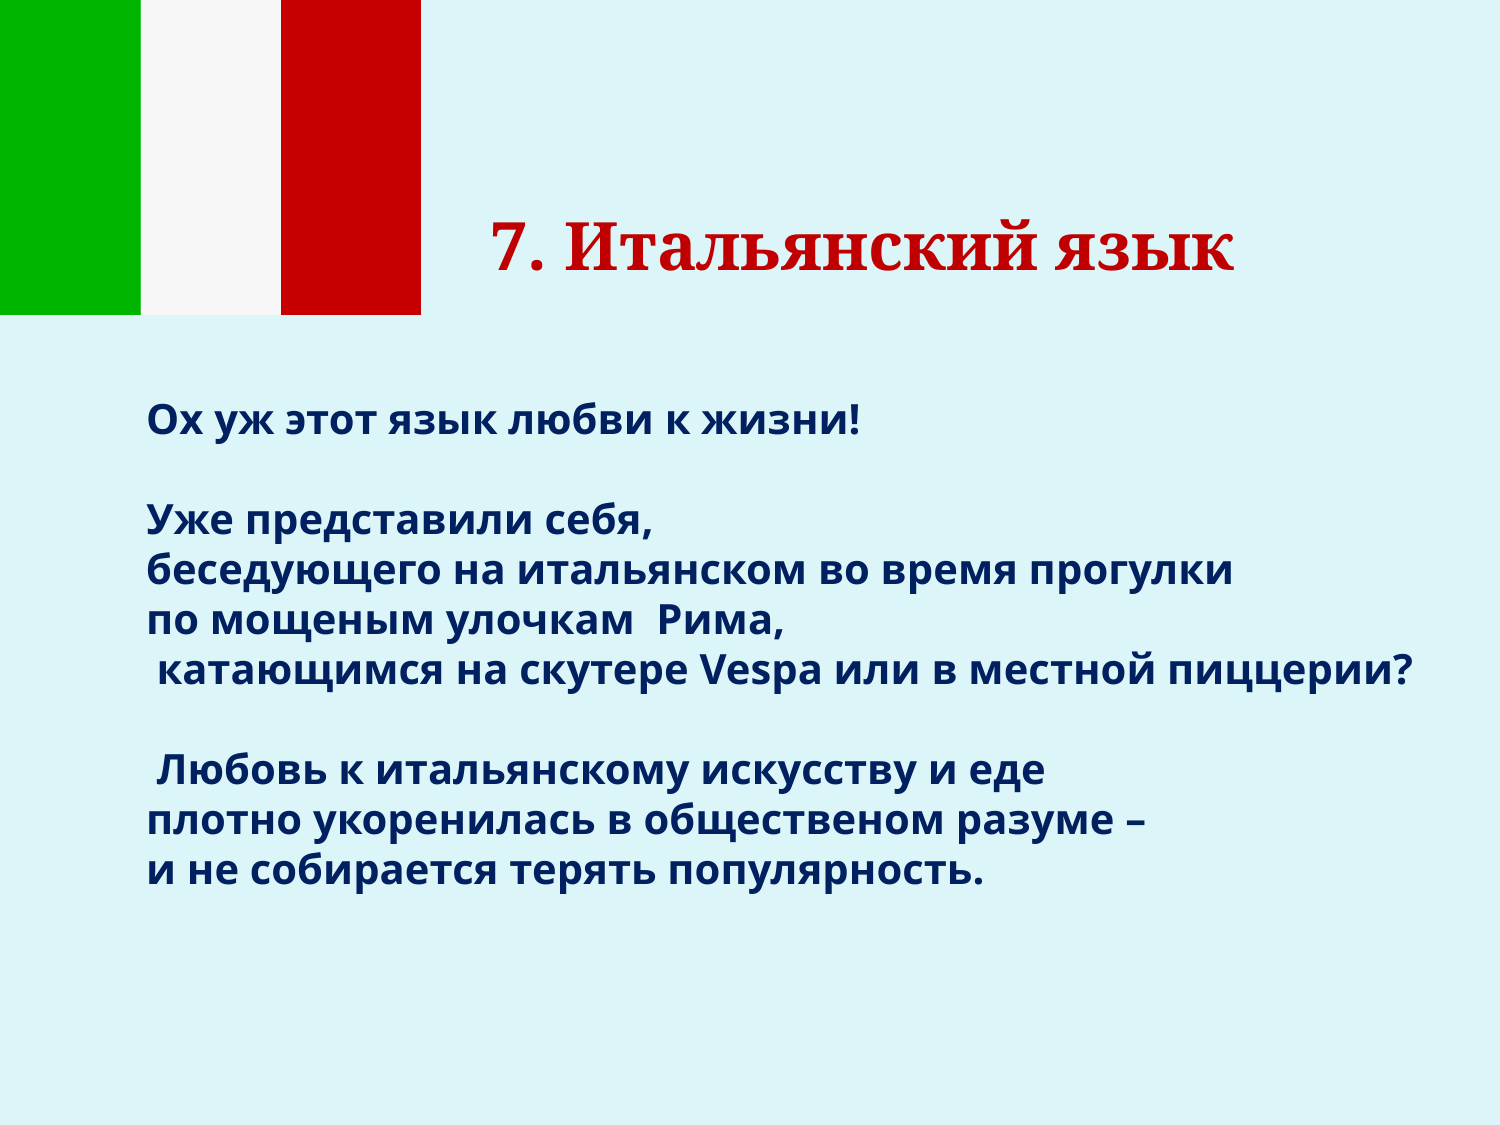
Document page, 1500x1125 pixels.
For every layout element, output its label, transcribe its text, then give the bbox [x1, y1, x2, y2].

text_box 7. Итальянский язык [475, 196, 1250, 291]
text_box Ох уж этот язык любви к жизни! Уже представили себя, беседующего на итальянском во время прогулки по мощеным улочкам Рима, катающимся на скутере Vespa или в местной пиццерии? Любовь к итальянскому искусству и еде плотно укоренилась в общественом разуме – и не собирается терять популярность. [131, 385, 1429, 951]
picture [0, 0, 421, 315]
